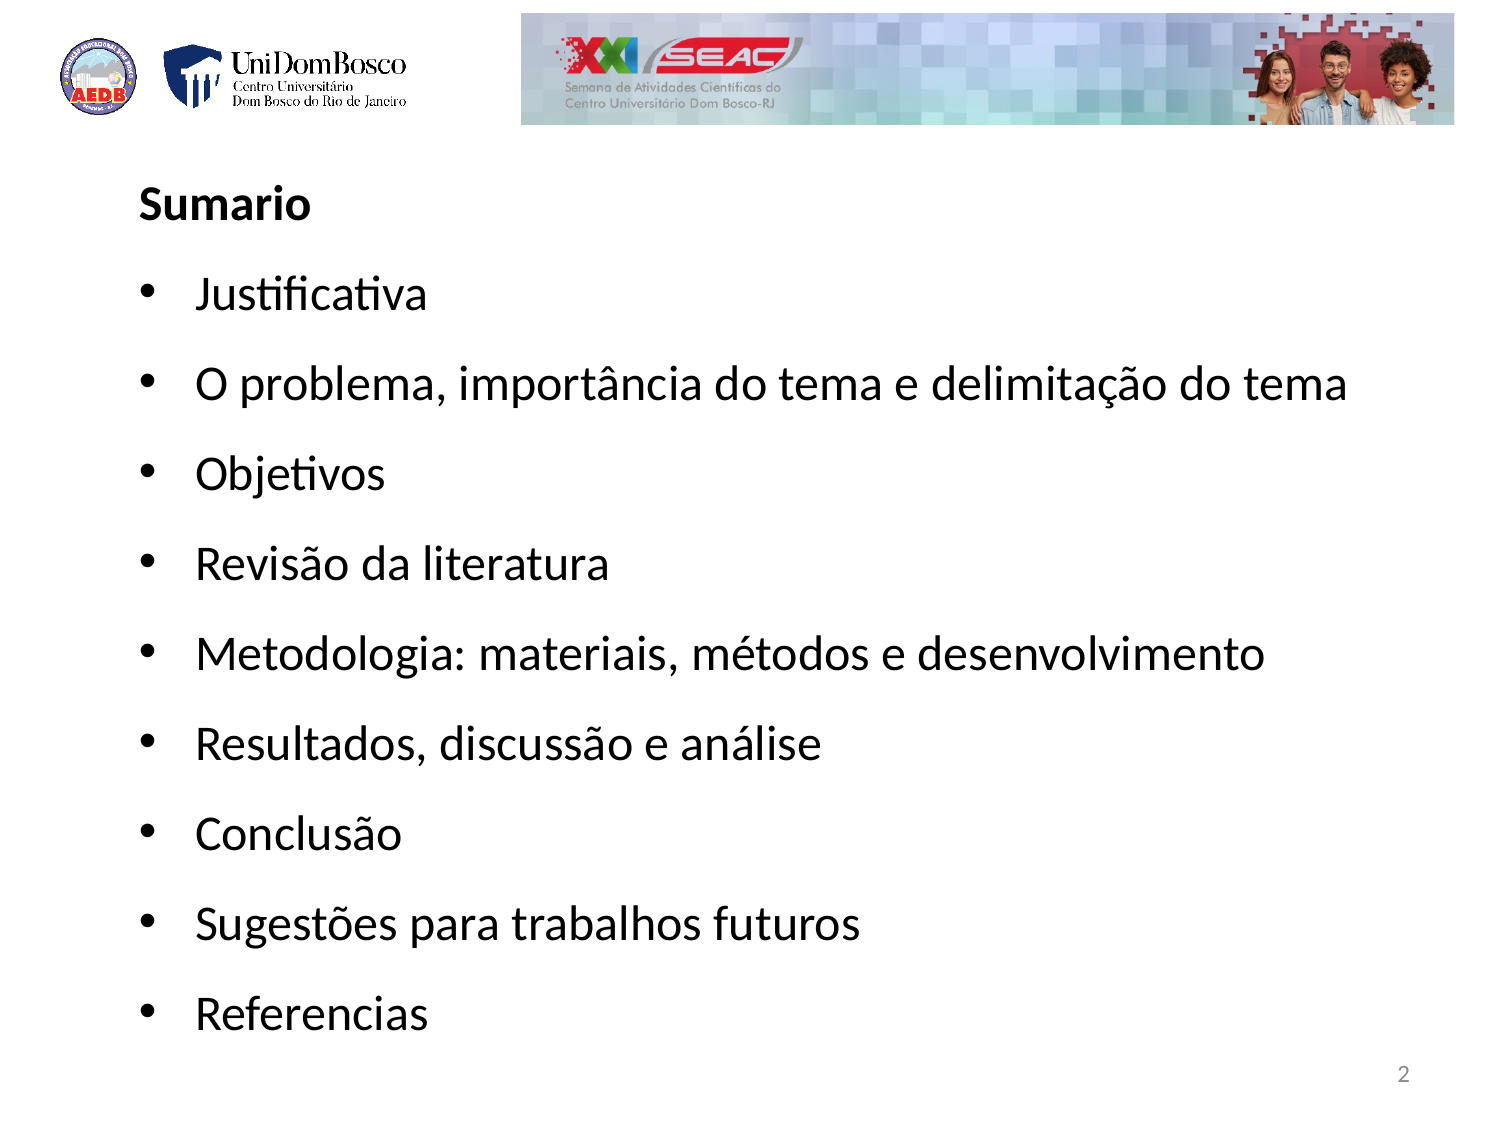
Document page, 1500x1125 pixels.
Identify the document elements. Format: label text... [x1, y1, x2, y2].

text_box Sumario Justificativa O problema, importância do tema e delimitação do tema Objetivos Revisão da literatura Metodologia: materiais, métodos e desenvolvimento Resultados, discussão e análise Conclusão Sugestões para trabalhos futuros Referencias [123, 133, 1500, 1108]
picture [60, 38, 411, 115]
picture [521, 13, 1455, 125]
slide_number 2 [1074, 1042, 1425, 1103]
